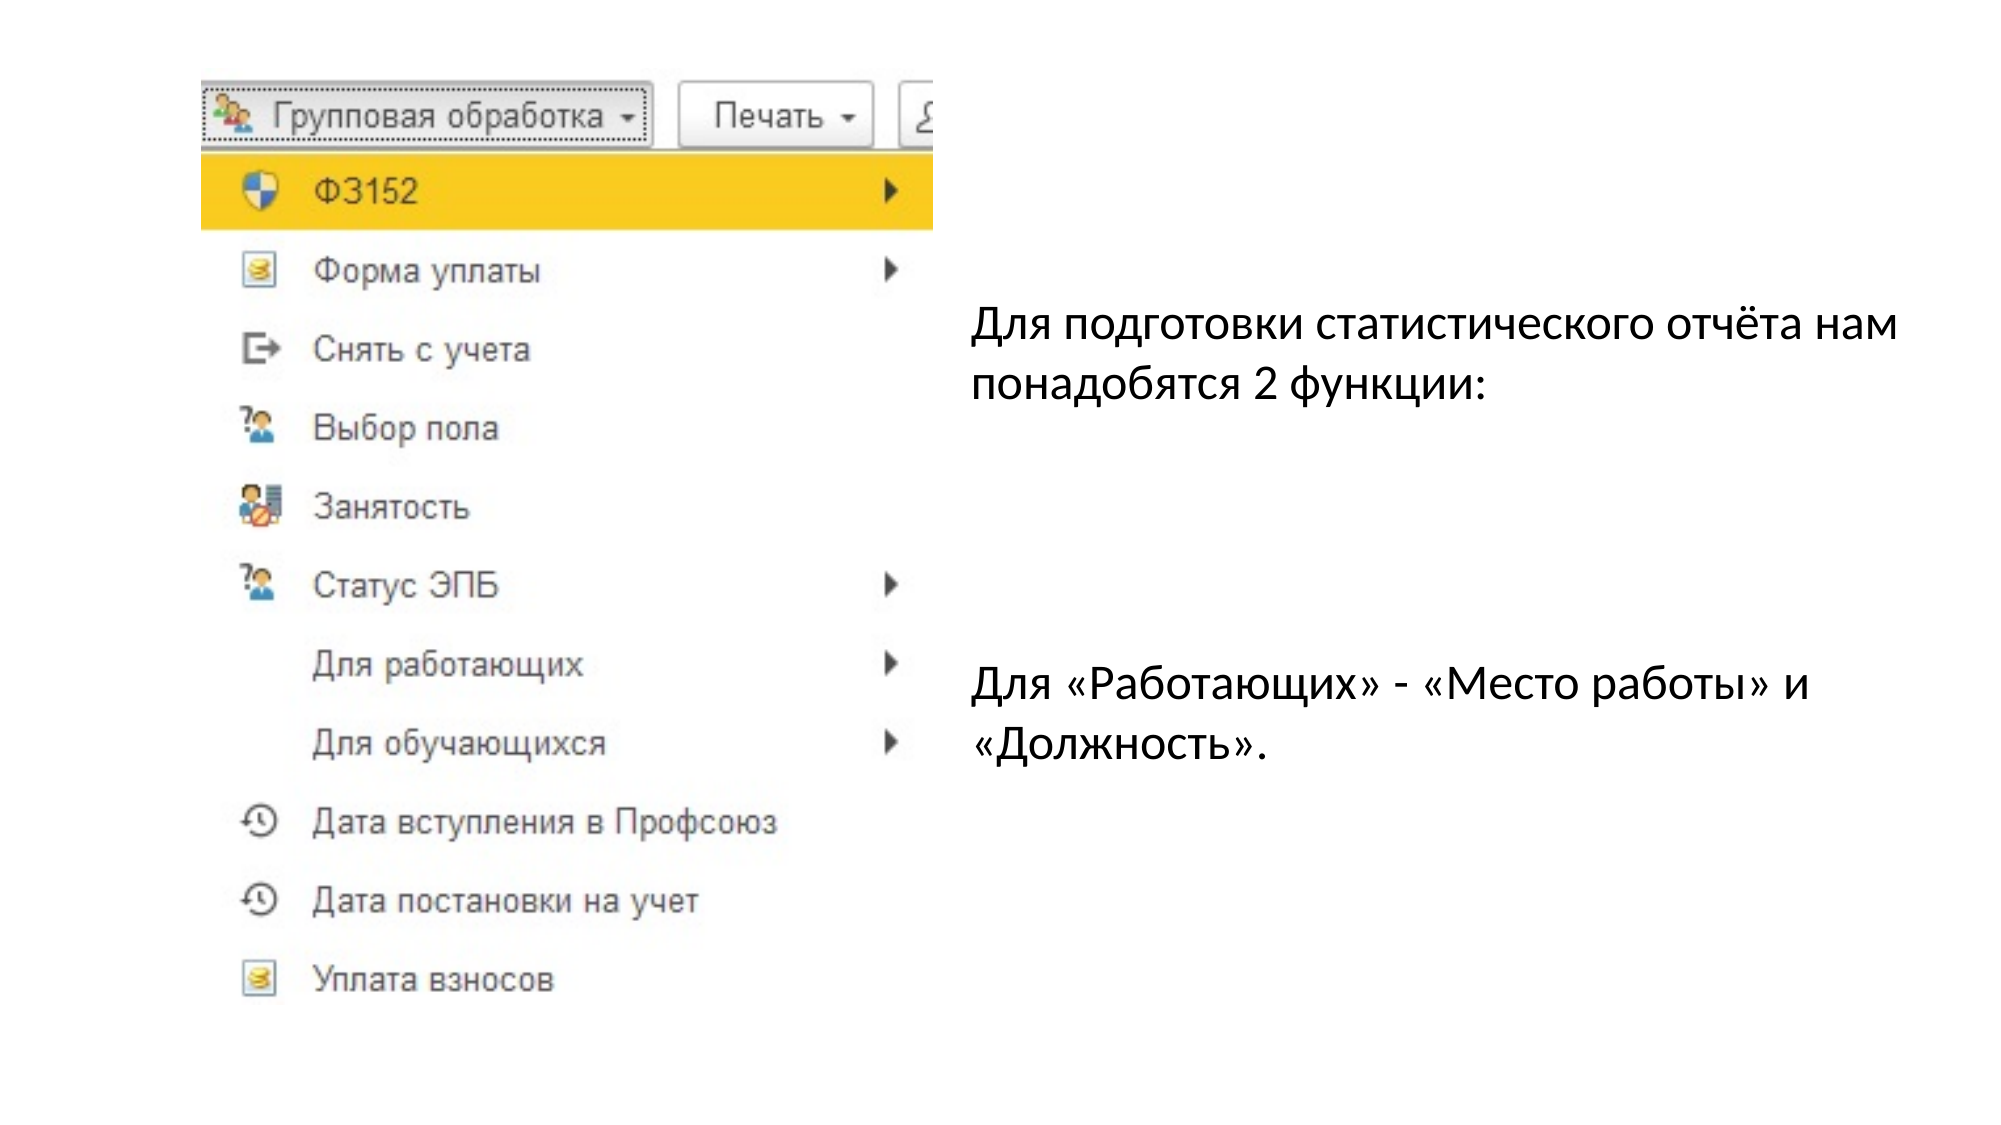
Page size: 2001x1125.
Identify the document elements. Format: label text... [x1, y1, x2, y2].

picture [201, 68, 933, 1005]
text_box Для подготовки статистического отчёта нам понадобятся 2 функции: Для «Работающих» - «Место работы» и «Должность». [956, 282, 1974, 837]
